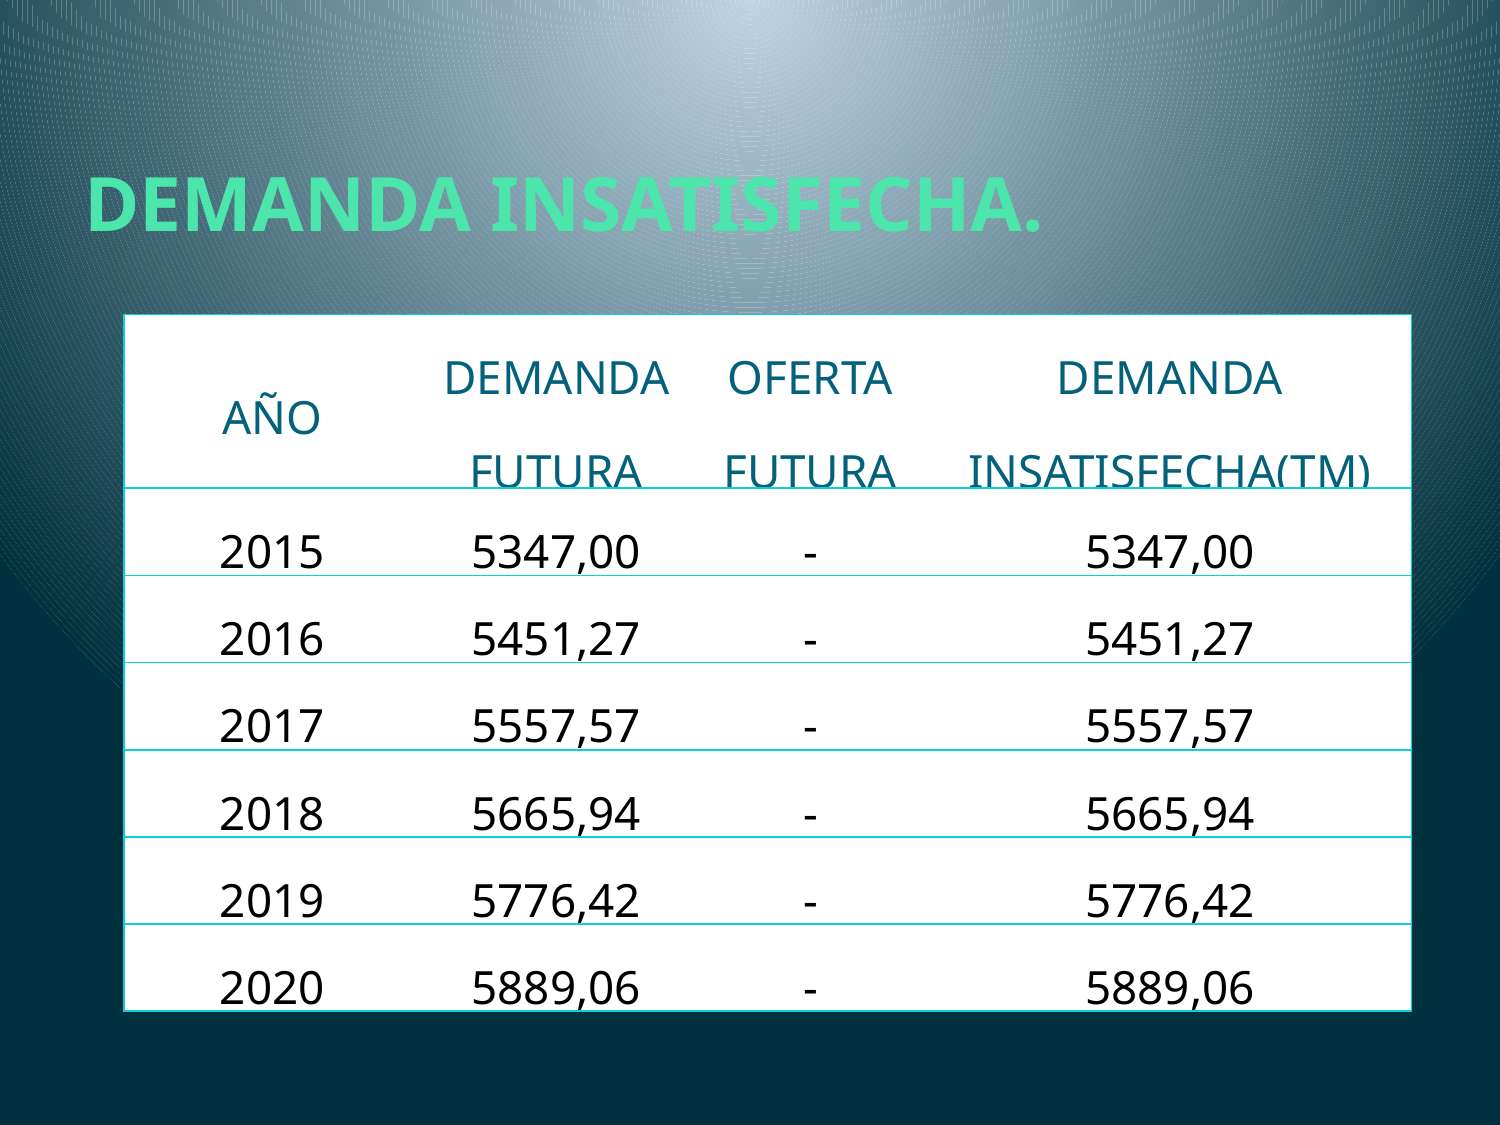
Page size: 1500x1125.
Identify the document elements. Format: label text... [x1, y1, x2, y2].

table_cell 2017 [125, 663, 421, 749]
table_cell 5889,06 [929, 925, 1411, 1010]
table_cell - [692, 576, 929, 662]
table_header DEMANDA FUTURA [421, 315, 692, 487]
table_cell 5776,42 [421, 838, 692, 923]
table_cell - [692, 838, 929, 923]
table_cell 2020 [125, 925, 421, 1010]
table_cell 2015 [125, 489, 421, 575]
table_cell - [692, 489, 929, 575]
table_cell 5557,57 [929, 663, 1411, 749]
table_cell 5665,94 [421, 751, 692, 836]
table_cell 5347,00 [929, 489, 1411, 575]
table_cell 5889,06 [421, 925, 692, 1010]
table_cell 5557,57 [421, 663, 692, 749]
table_cell 5665,94 [929, 751, 1411, 836]
table_header AÑO [125, 315, 421, 487]
table_cell 5451,27 [929, 576, 1411, 662]
table_cell 5776,42 [929, 838, 1411, 923]
table_cell 2019 [125, 838, 421, 923]
table_cell 2018 [125, 751, 421, 836]
text_box DEMANDA INSATISFECHA. [69, 148, 1059, 254]
table_header OFERTA FUTURA [692, 315, 929, 487]
table_cell 5347,00 [421, 489, 692, 575]
table_cell - [692, 925, 929, 1010]
table_header DEMANDA INSATISFECHA(TM) [929, 315, 1411, 487]
table_cell - [692, 663, 929, 749]
table_cell 2016 [125, 576, 421, 662]
table_cell - [692, 751, 929, 836]
table_cell 5451,27 [421, 576, 692, 662]
